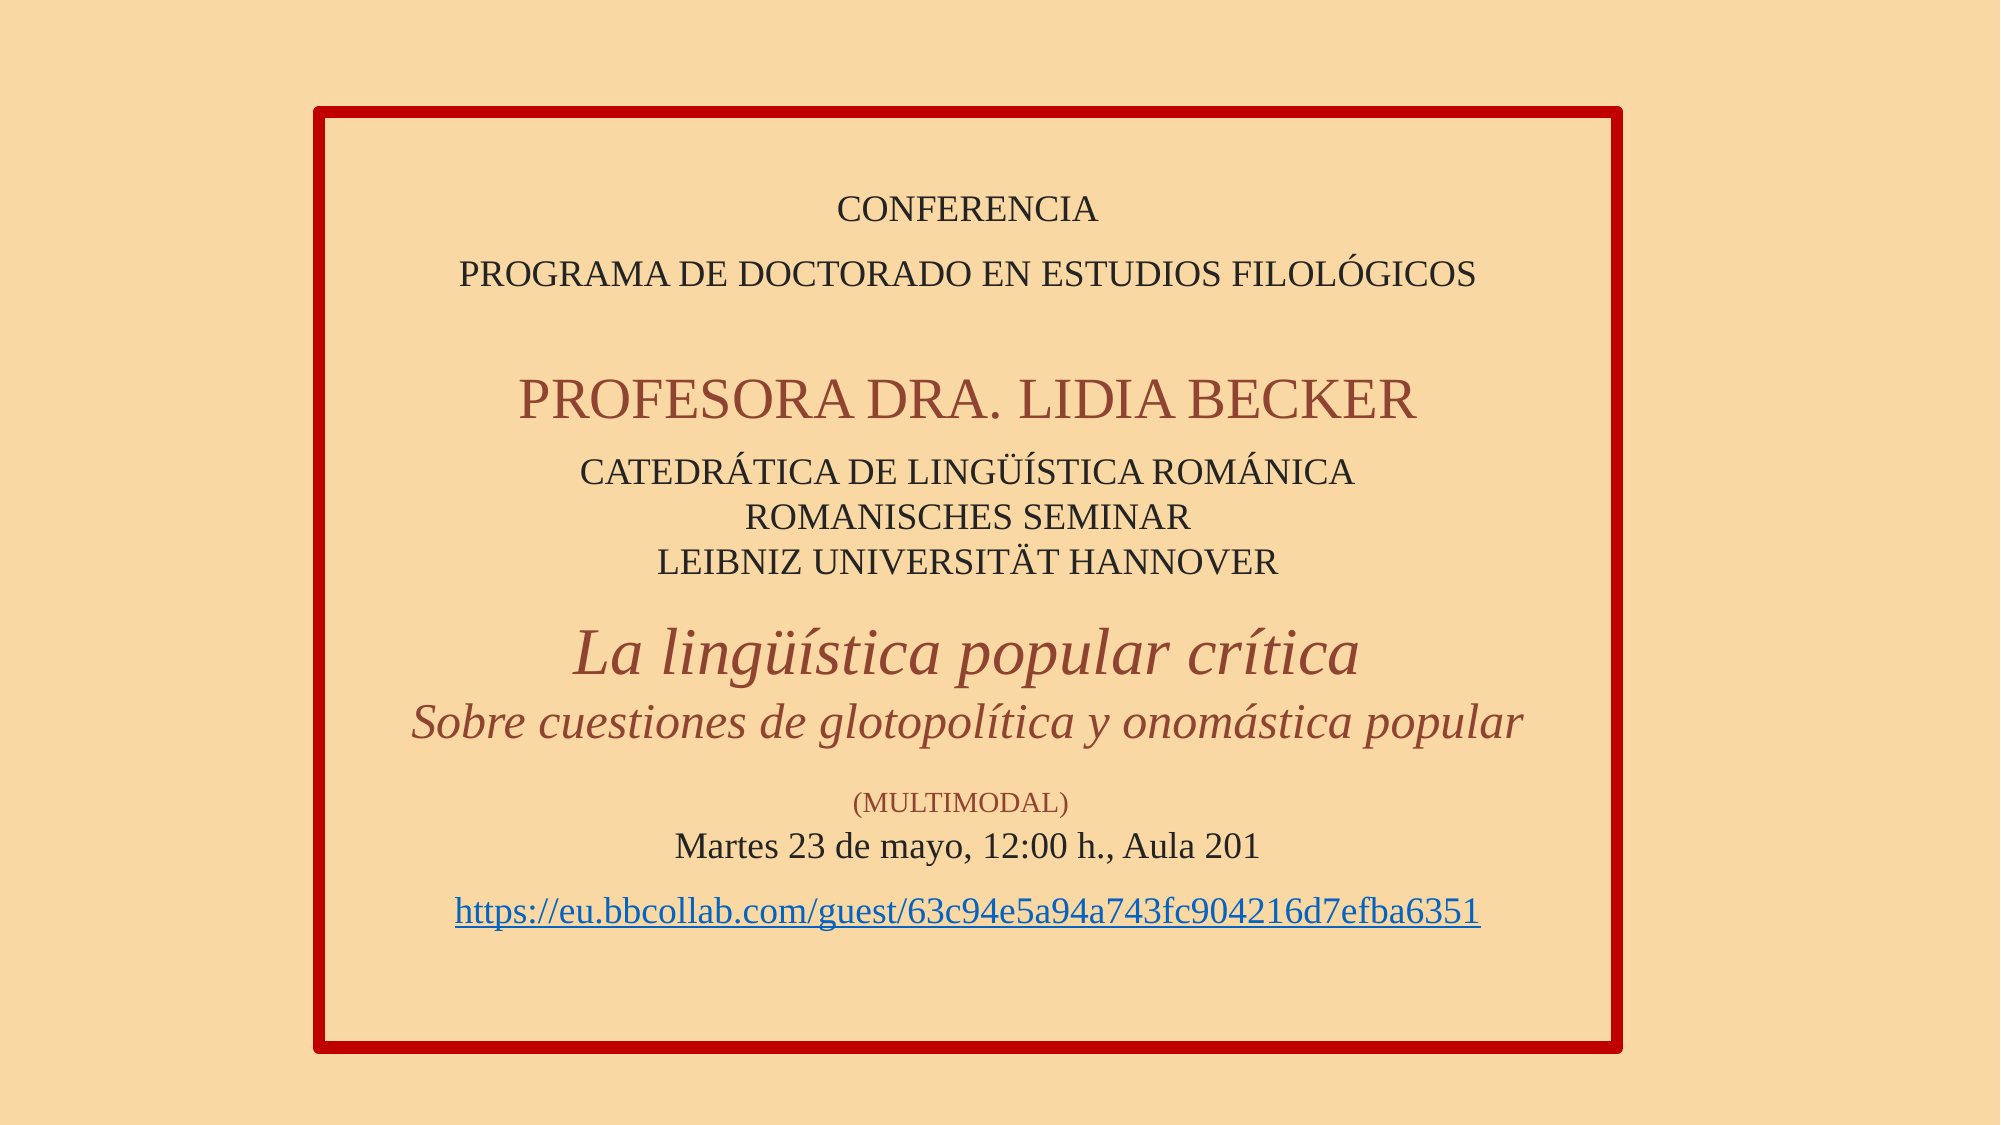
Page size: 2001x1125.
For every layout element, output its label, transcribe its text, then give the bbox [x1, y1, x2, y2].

text_box CONFERENCIA PROGRAMA DE DOCTORADO EN ESTUDIOS FILOLÓGICOS PROFESORA DRA. LIDIA BECKER CATEDRÁTICA DE LINGÜÍSTICA ROMÁNICA ROMANISCHES SEMINAR LEIBNIZ UNIVERSITÄT HANNOVER La lingüística popular crítica Sobre cuestiones de glotopolítica y onomástica popular (MULTIMODAL) Martes 23 de mayo, 12:00 h., Aula 201 https://eu.bbcollab.com/guest/63c94e5a94a743fc904216d7efba6351 [318, 112, 1618, 1048]
